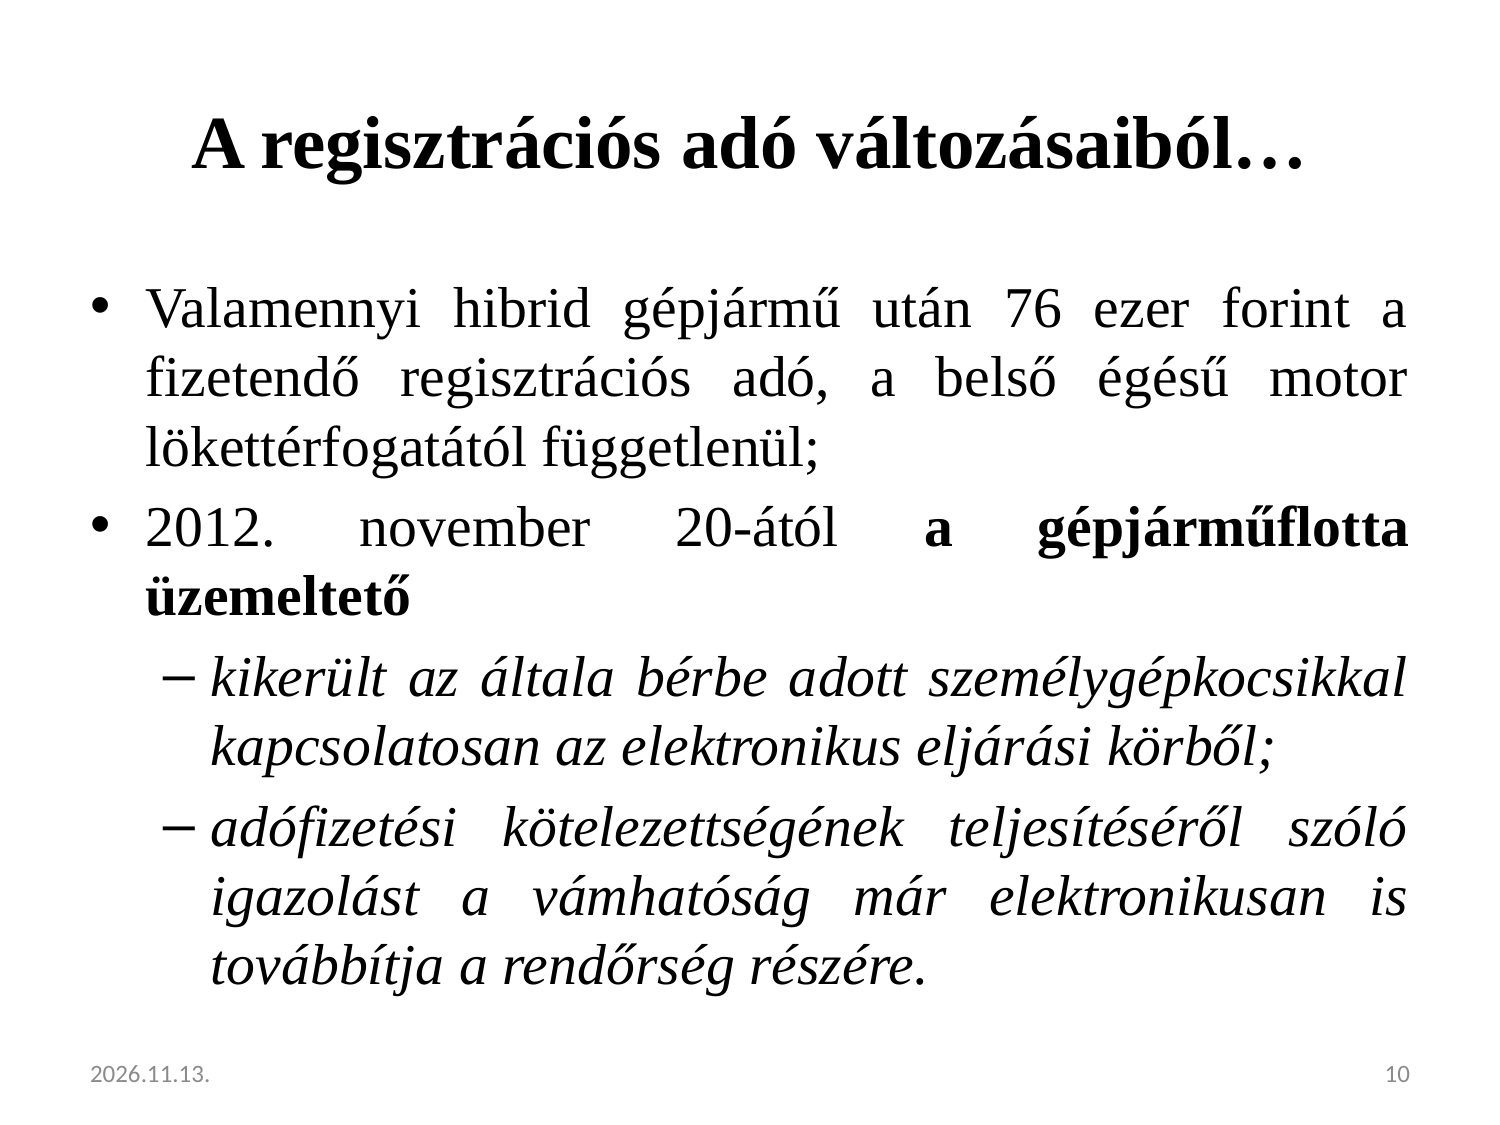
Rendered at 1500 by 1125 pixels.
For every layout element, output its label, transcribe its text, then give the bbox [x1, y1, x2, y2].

slide_number 10 [1074, 1042, 1425, 1103]
title A regisztrációs adó változásaiból… [75, 45, 1425, 233]
list Valamennyi hibrid gépjármű után 76 ezer forint a fizetendő regisztrációs adó, a belső égésű motor lökettérfogatától függetlenül; 2012. november 20-ától a gépjárműflotta üzemeltető kikerült az általa bérbe adott személygépkocsikkal kapcsolatosan az elektronikus eljárási körből; adófizetési kötelezettségének teljesítéséről szóló igazolást a vámhatóság már elektronikusan is továbbítja a rendőrség részére. [75, 262, 1425, 1005]
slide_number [75, 1042, 425, 1103]
